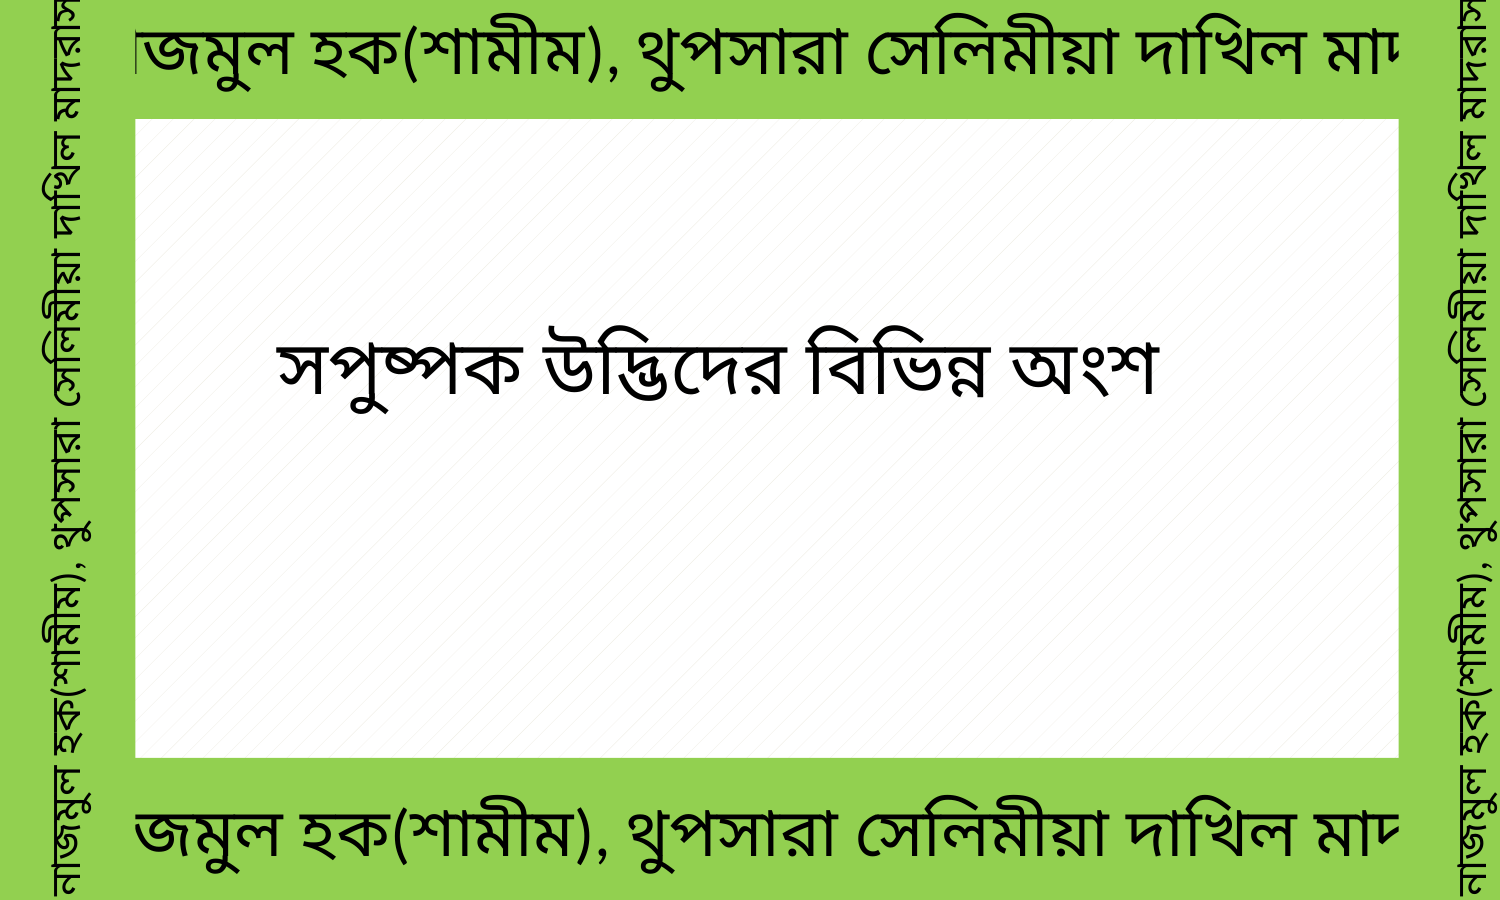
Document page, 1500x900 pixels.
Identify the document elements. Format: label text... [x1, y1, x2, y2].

text_box মোঃনাজমুল হক(শামীম), থুপসারা সেলিমীয়া দাখিল মাদরাসা [138, 0, 1396, 121]
text_box মোঃনাজমুল হক(শামীম), থুপসারা সেলিমীয়া দাখিল মাদরাসা [1396, 0, 1500, 900]
text_box সপুষ্পক উদ্ভিদের বিভিন্ন অংশ [262, 312, 1175, 418]
text_box [222, 291, 1215, 484]
text_box মোঃনাজমুল হক(শামীম), থুপসারা সেলিমীয়া দাখিল মাদরাসা [0, 0, 138, 900]
text_box মোঃনাজমুল হক(শামীম), থুপসারা সেলিমীয়া দাখিল মাদরাসা [138, 755, 1396, 900]
